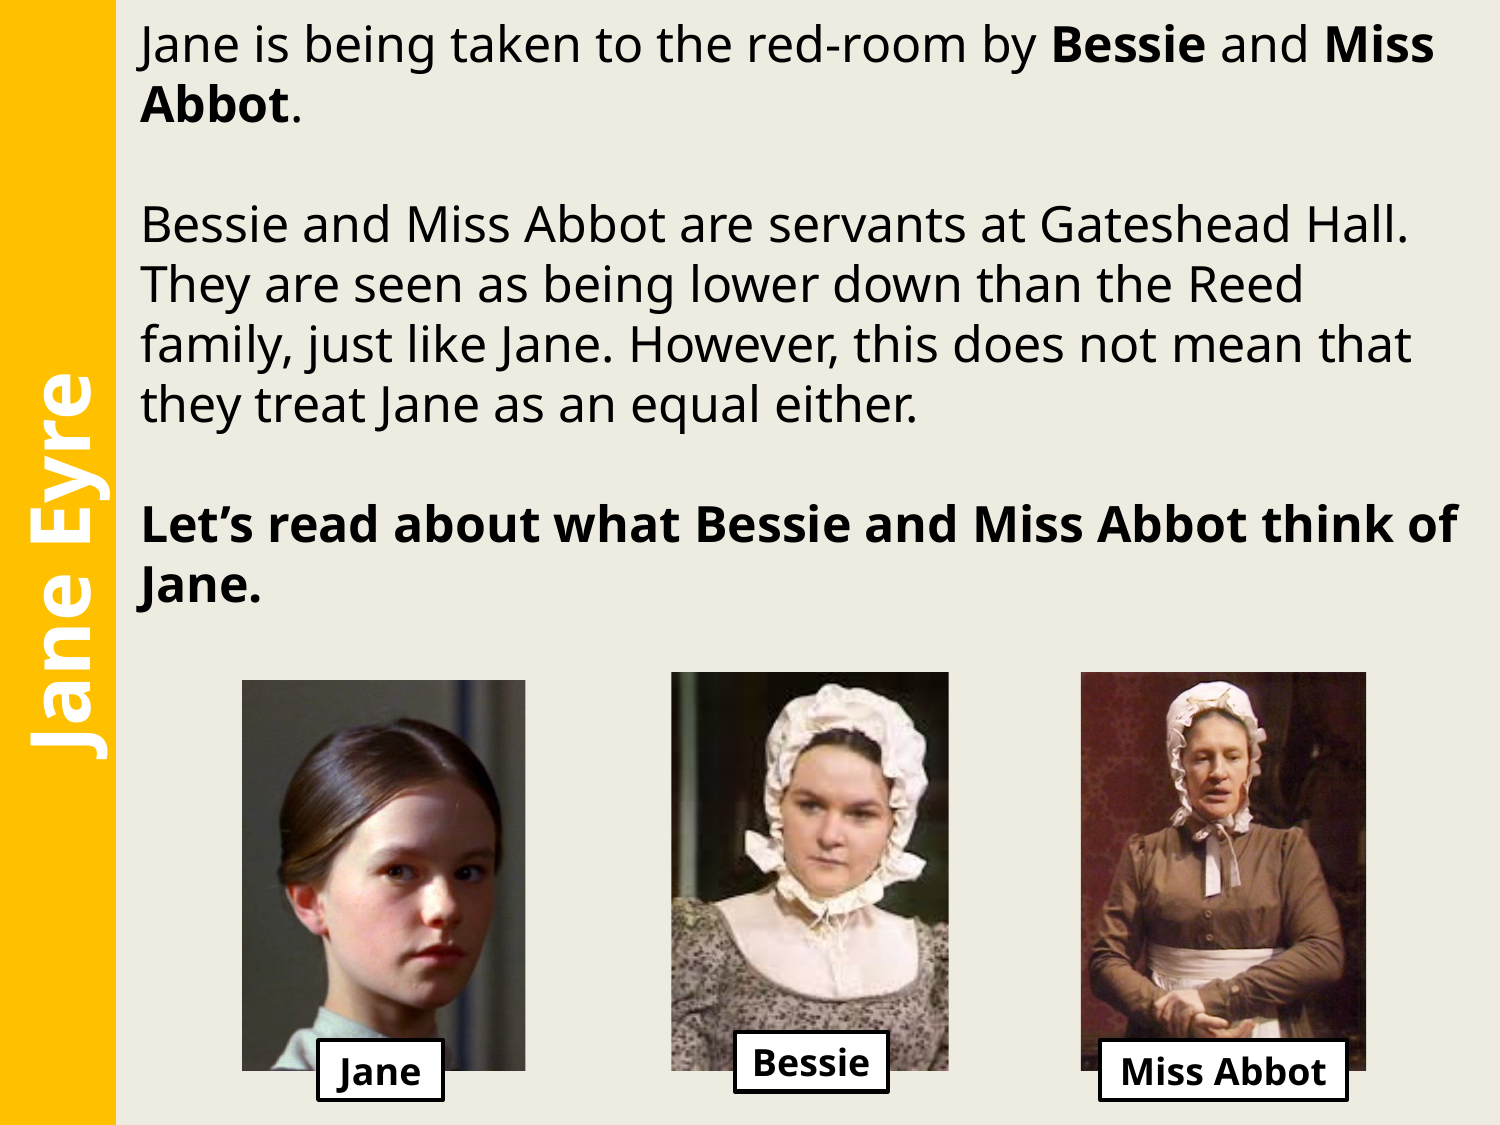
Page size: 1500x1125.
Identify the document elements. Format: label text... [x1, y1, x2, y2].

picture [241, 680, 526, 1071]
picture [671, 672, 949, 1071]
text_box Miss Abbot [1098, 1079, 1349, 1102]
picture [1080, 672, 1367, 1071]
text_box Bessie [733, 1079, 890, 1094]
text_box Jane Eyre [0, 0, 115, 1125]
text_box Jane [316, 1079, 445, 1102]
text_box Jane is being taken to the red-room by Bessie and Miss Abbot. Bessie and Miss Abbot are servants at Gateshead Hall. They are seen as being lower down than the Reed family, just like Jane. However, this does not mean that they treat Jane as an equal either. Let’s read about what Bessie and Miss Abbot think of Jane. [125, 4, 1483, 620]
